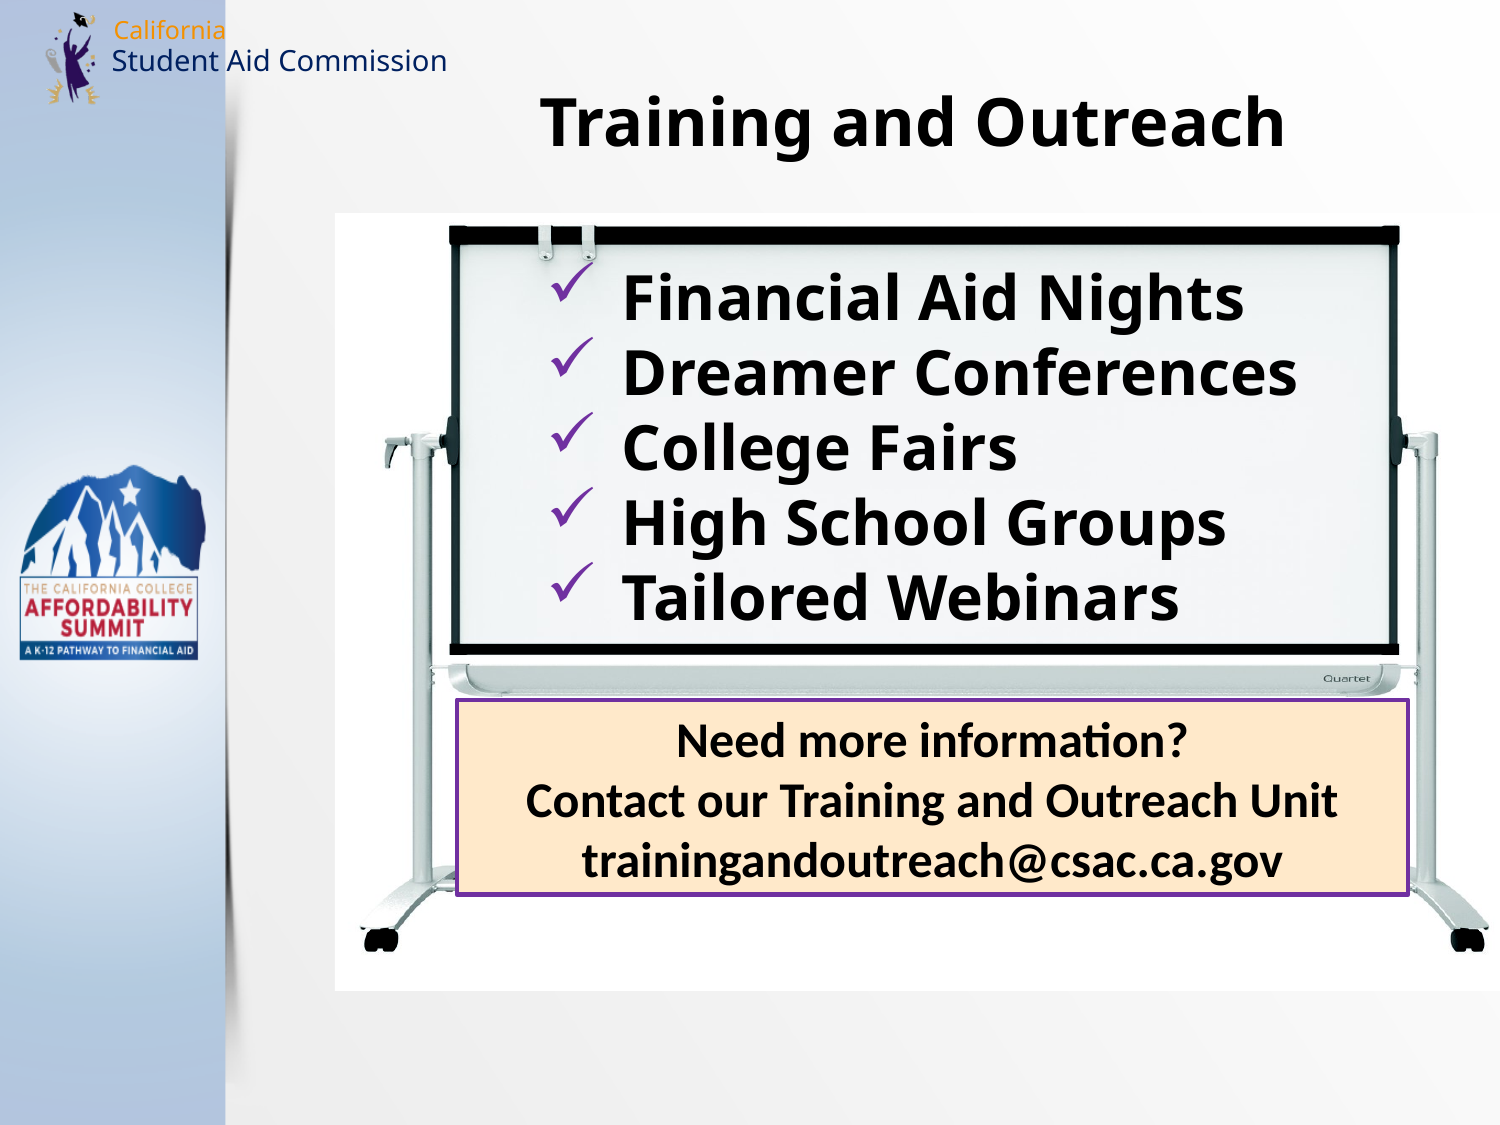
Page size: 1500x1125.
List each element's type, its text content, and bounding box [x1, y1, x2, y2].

picture [232, 54, 238, 62]
title Training and Outreach [238, 26, 1500, 214]
picture [0, 0, 1500, 1125]
